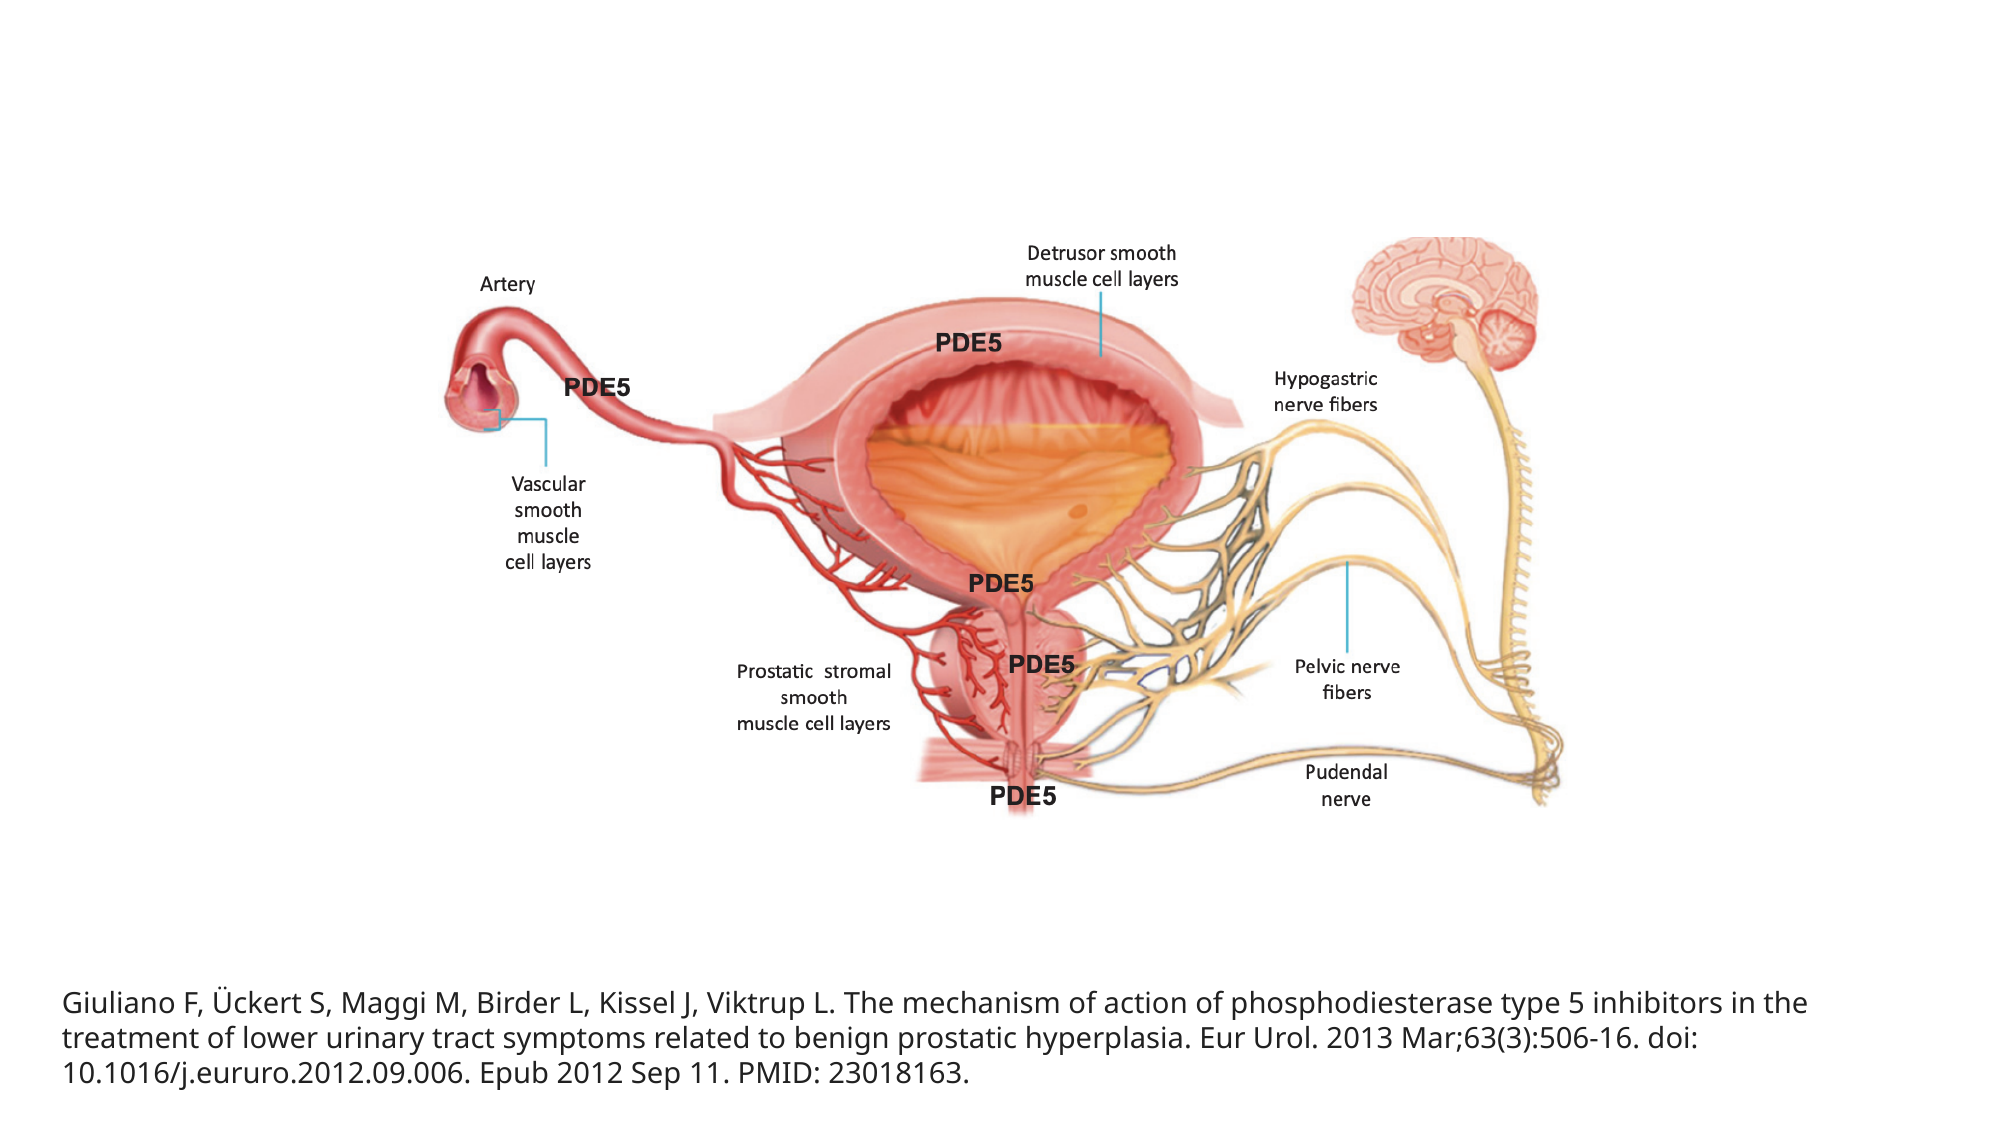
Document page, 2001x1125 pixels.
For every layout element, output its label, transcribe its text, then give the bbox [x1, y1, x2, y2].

picture [311, 237, 1587, 840]
text_box Giuliano F, Ückert S, Maggi M, Birder L, Kissel J, Viktrup L. The mechanism of action of phosphodiesterase type 5 inhibitors in the treatment of lower urinary tract symptoms related to benign prostatic hyperplasia. Eur Urol. 2013 Mar;63(3):506-16. doi: 10.1016/j.eururo.2012.09.006. Epub 2012 Sep 11. PMID: 23018163. [47, 976, 1953, 1097]
